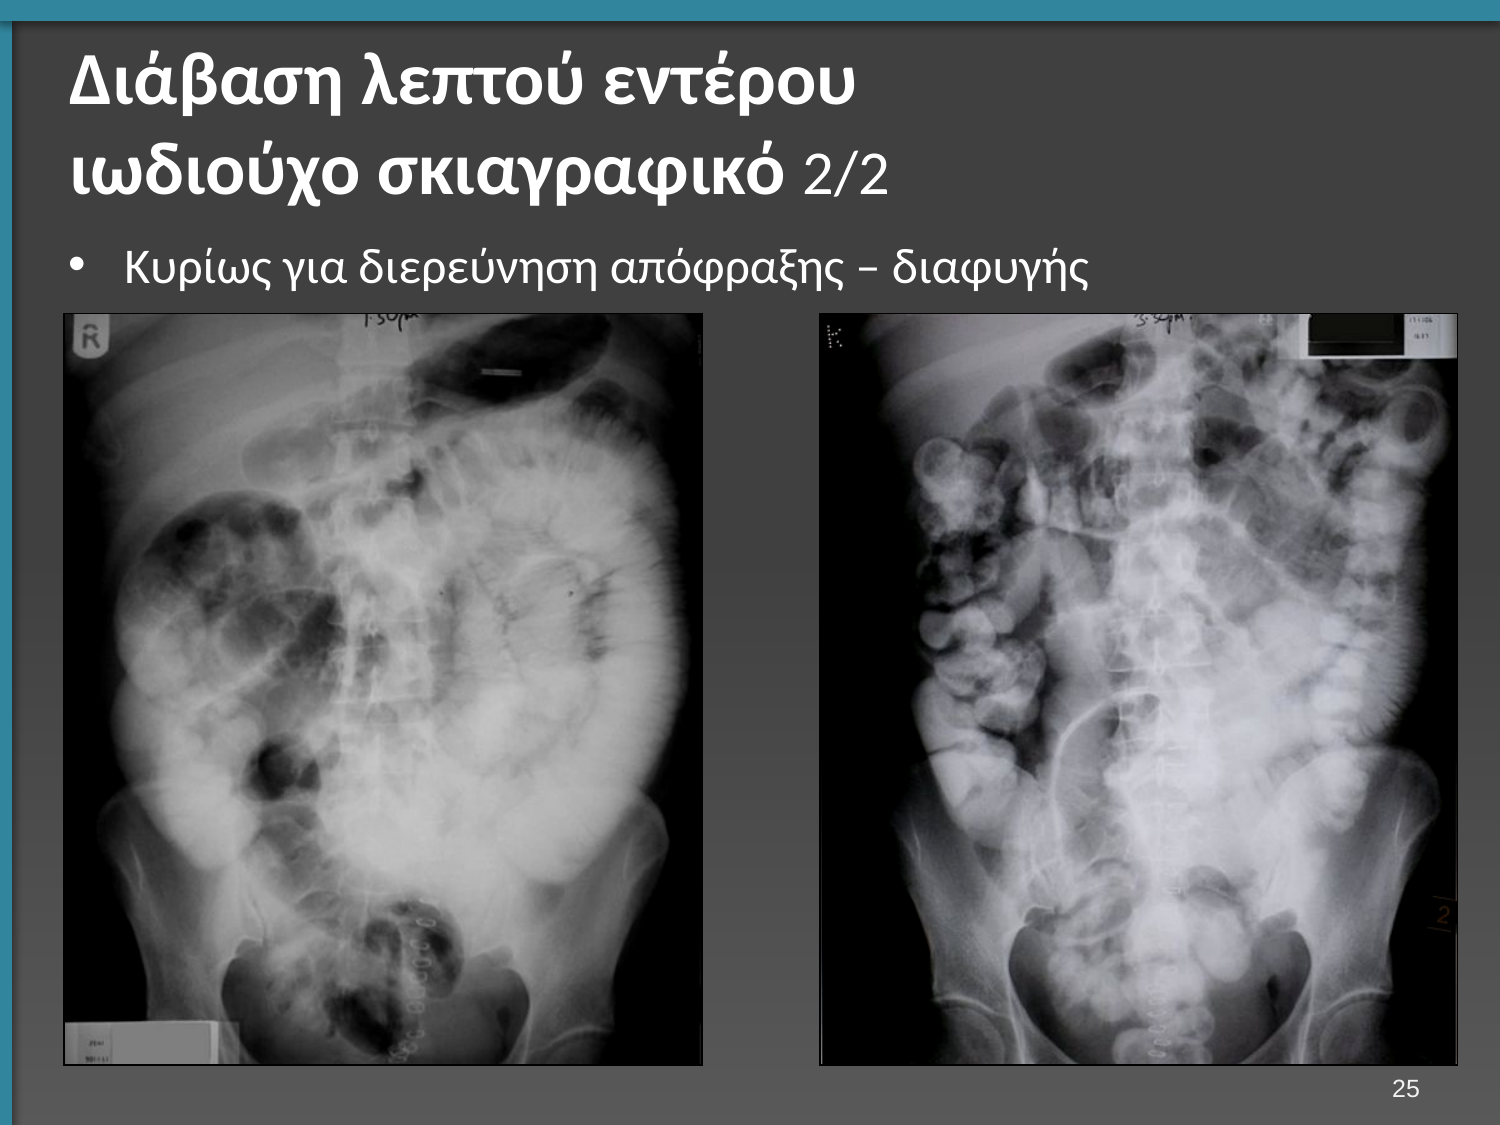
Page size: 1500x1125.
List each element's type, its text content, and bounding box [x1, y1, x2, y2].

picture [820, 314, 1458, 1065]
picture [64, 314, 702, 1065]
title Διάβαση λεπτού εντέρου ιωδιούχο σκιαγραφικό 2/2 [10, 19, 1500, 220]
slide_number 24 [1085, 1074, 1436, 1118]
list Κυρίως για διερεύνηση απόφραξης – διαφυγής Διάταση ελίκων [53, 219, 1436, 1083]
